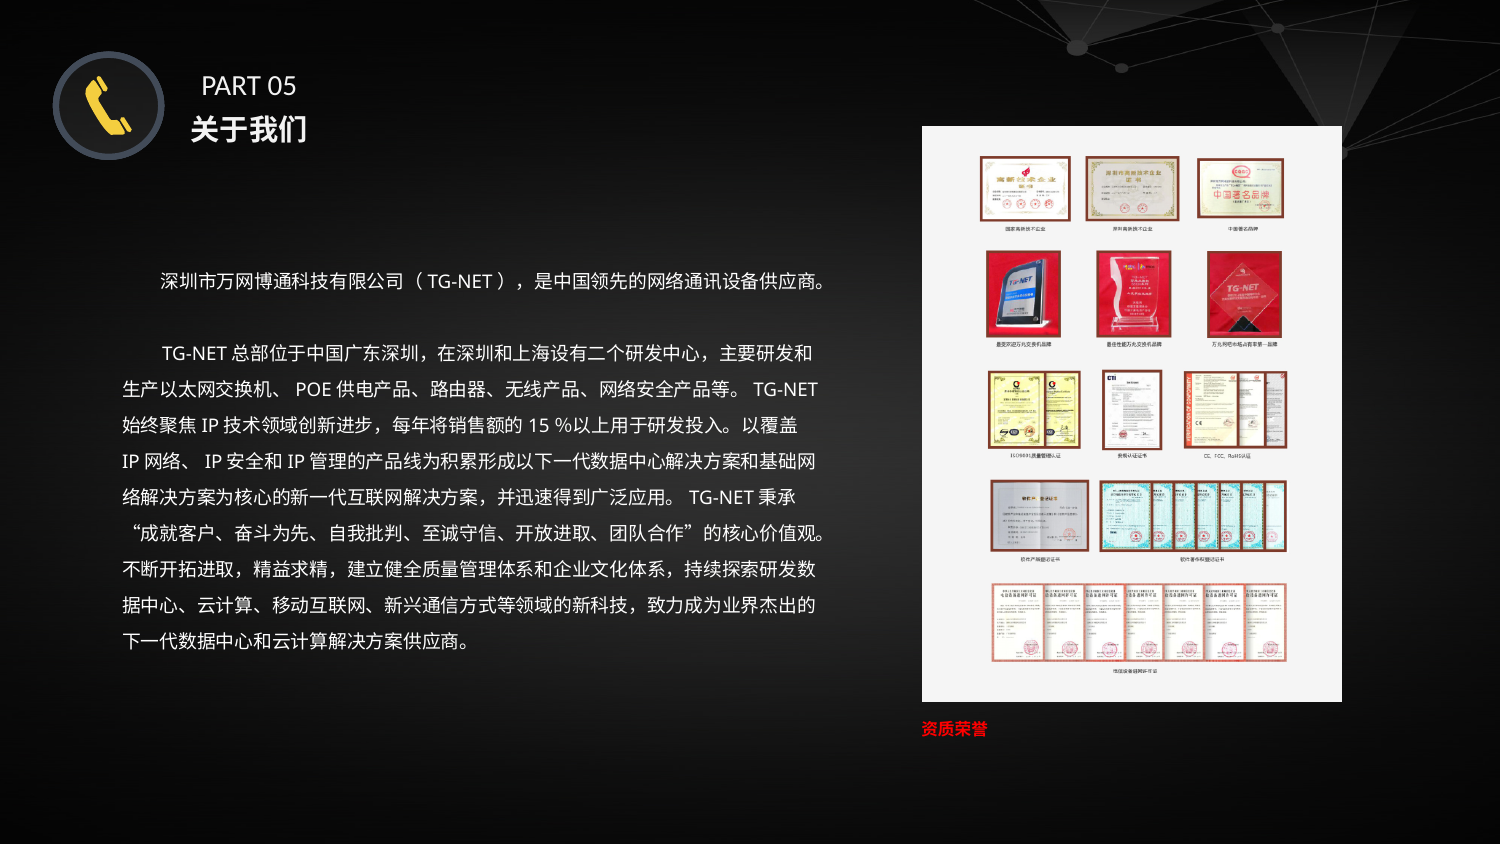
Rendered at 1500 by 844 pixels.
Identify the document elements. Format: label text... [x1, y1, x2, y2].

text_box 深圳市万网博通科技有限公司（TG-NET），是中国领先的网络通讯设备供应商。 TG-NET总部位于中国广东深圳，在深圳和上海设有二个研发中心，主要研发和生产以太网交换机、POE供电产品、路由器、无线产品、网络安全产品等。TG-NET始终聚焦IP技术领域创新进步，每年将销售额的15％以上用于研发投入。以覆盖IP网络、IP安全和IP管理的产品线为积累形成以下一代数据中心解决方案和基础网络解决方案为核心的新一代互联网解决方案，并迅速得到广泛应用。TG-NET秉承“成就客户、奋斗为先、自我批判、至诚守信、开放进取、团队合作”的核心价值观。不断开拓进取，精益求精，建立健全质量管理体系和企业文化体系，持续探索研发数据中心、云计算、移动互联网、新兴通信方式等领域的新科技，致力成为业界杰出的下一代数据中心和云计算解决方案供应商。 [107, 249, 834, 660]
text_box 资质荣誉 [906, 711, 1004, 747]
text_box PART 05 关于我们 [175, 59, 323, 154]
picture [0, 0, 1500, 844]
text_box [55, 54, 162, 158]
